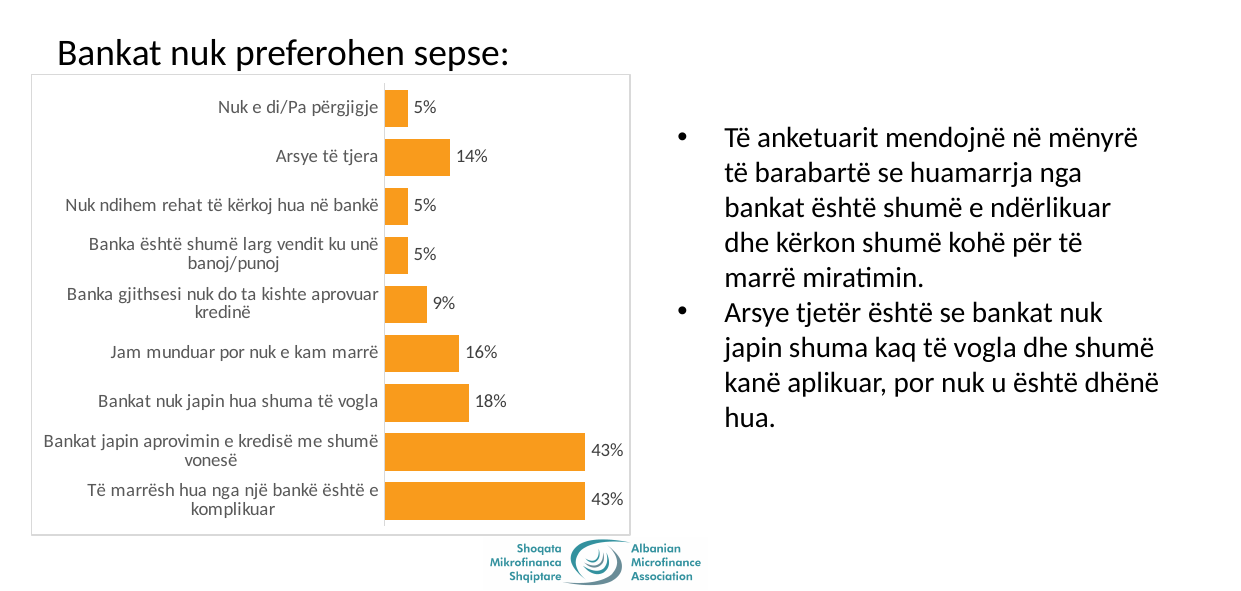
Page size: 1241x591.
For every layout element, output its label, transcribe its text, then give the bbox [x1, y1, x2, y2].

picture [483, 537, 708, 590]
text_box Bankat nuk preferohen sepse: [42, 20, 643, 81]
text_box Të anketuarit mendojnë në mënyrë të barabartë se huamarrja nga bankat është shumë e ndërlikuar dhe kërkon shumë kohë për të marrë miratimin. Arsye tjetër është se bankat nuk japin shuma kaq të vogla dhe shumë kanë aplikuar, por nuk u është dhënë hua. [662, 111, 1175, 441]
chart [30, 73, 631, 536]
